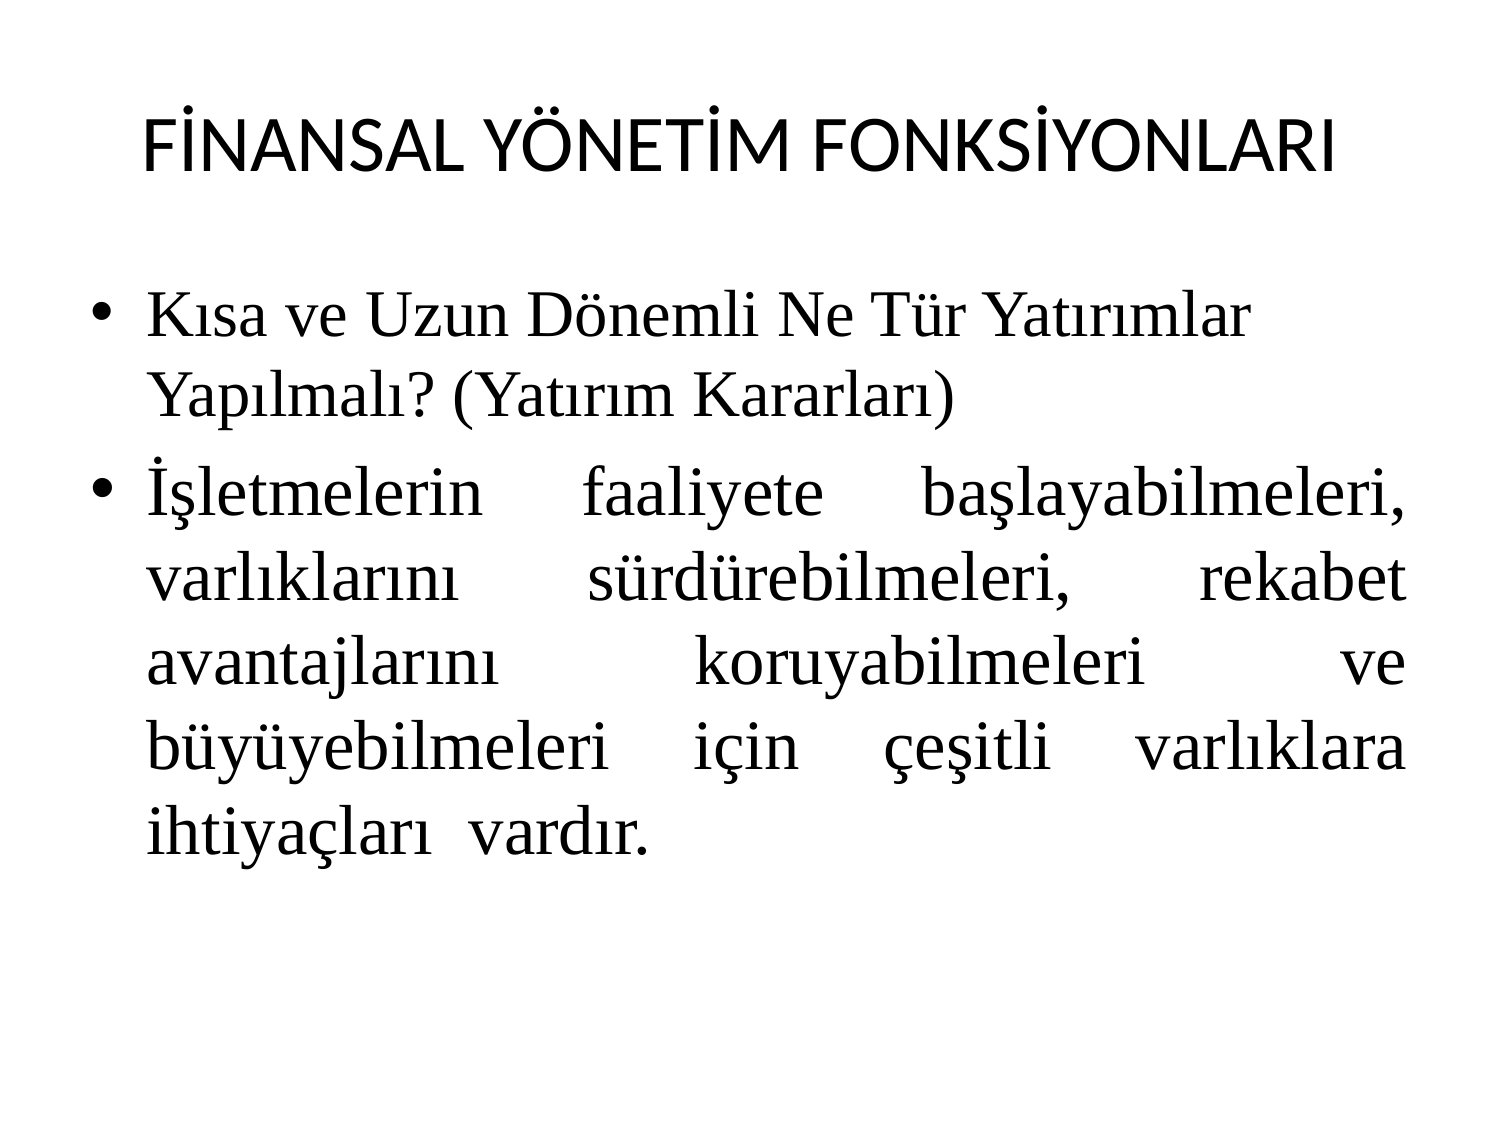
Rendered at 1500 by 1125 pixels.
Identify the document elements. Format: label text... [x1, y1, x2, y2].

title FİNANSAL YÖNETİM FONKSİYONLARI [75, 45, 1425, 233]
list Kısa ve Uzun Dönemli Ne Tür Yatırımlar Yapılmalı? (Yatırım Kararları) İşletmelerin faaliyete başlayabilmeleri, varlıklarını sürdürebilmeleri, rekabet avantajlarını koruyabilmeleri ve büyüyebilmeleri için çeşitli varlıklara ihtiyaçları vardır. [75, 262, 1425, 1005]
